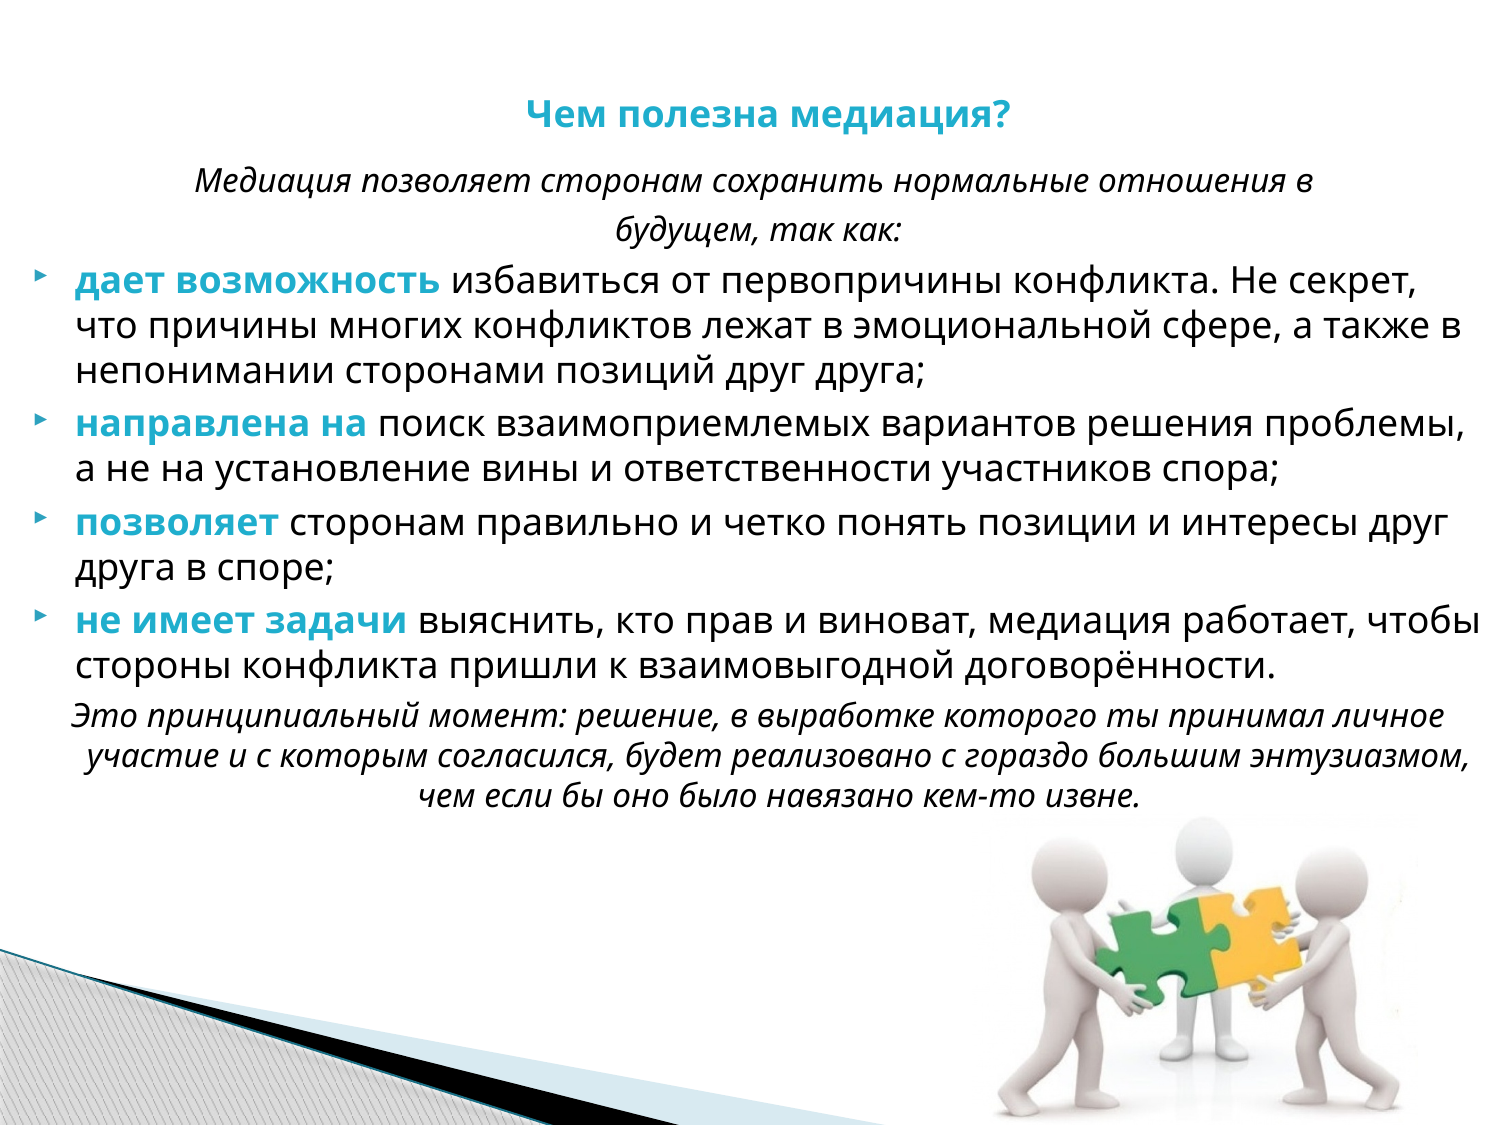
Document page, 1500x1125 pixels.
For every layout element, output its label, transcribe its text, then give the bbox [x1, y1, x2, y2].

list Медиация позволяет сторонам сохранить нормальные отношения в будущем, так как: дает возможность избавиться от первопричины конфликта. Не секрет, что причины многих конфликтов лежат в эмоциональной сфере, а также в непонимании сторонами позиций друг друга; направлена на поиск взаимоприемлемых вариантов решения проблемы, а не на установление вины и ответственности участников спора; позволяет сторонам правильно и четко понять позиции и интересы друг друга в споре; не имеет задачи выяснить, кто прав и виноват, медиация работает, чтобы стороны конфликта пришли к взаимовыгодной договорённости. Это принципиальный момент: решение, в выработке которого ты принимал личное участие и с которым согласился, будет реализовано с гораздо большим энтузиазмом, чем если бы оно было навязано кем-то извне. [0, 152, 1500, 1125]
picture [972, 808, 1419, 1125]
title Чем полезна медиация? [93, 82, 1444, 188]
